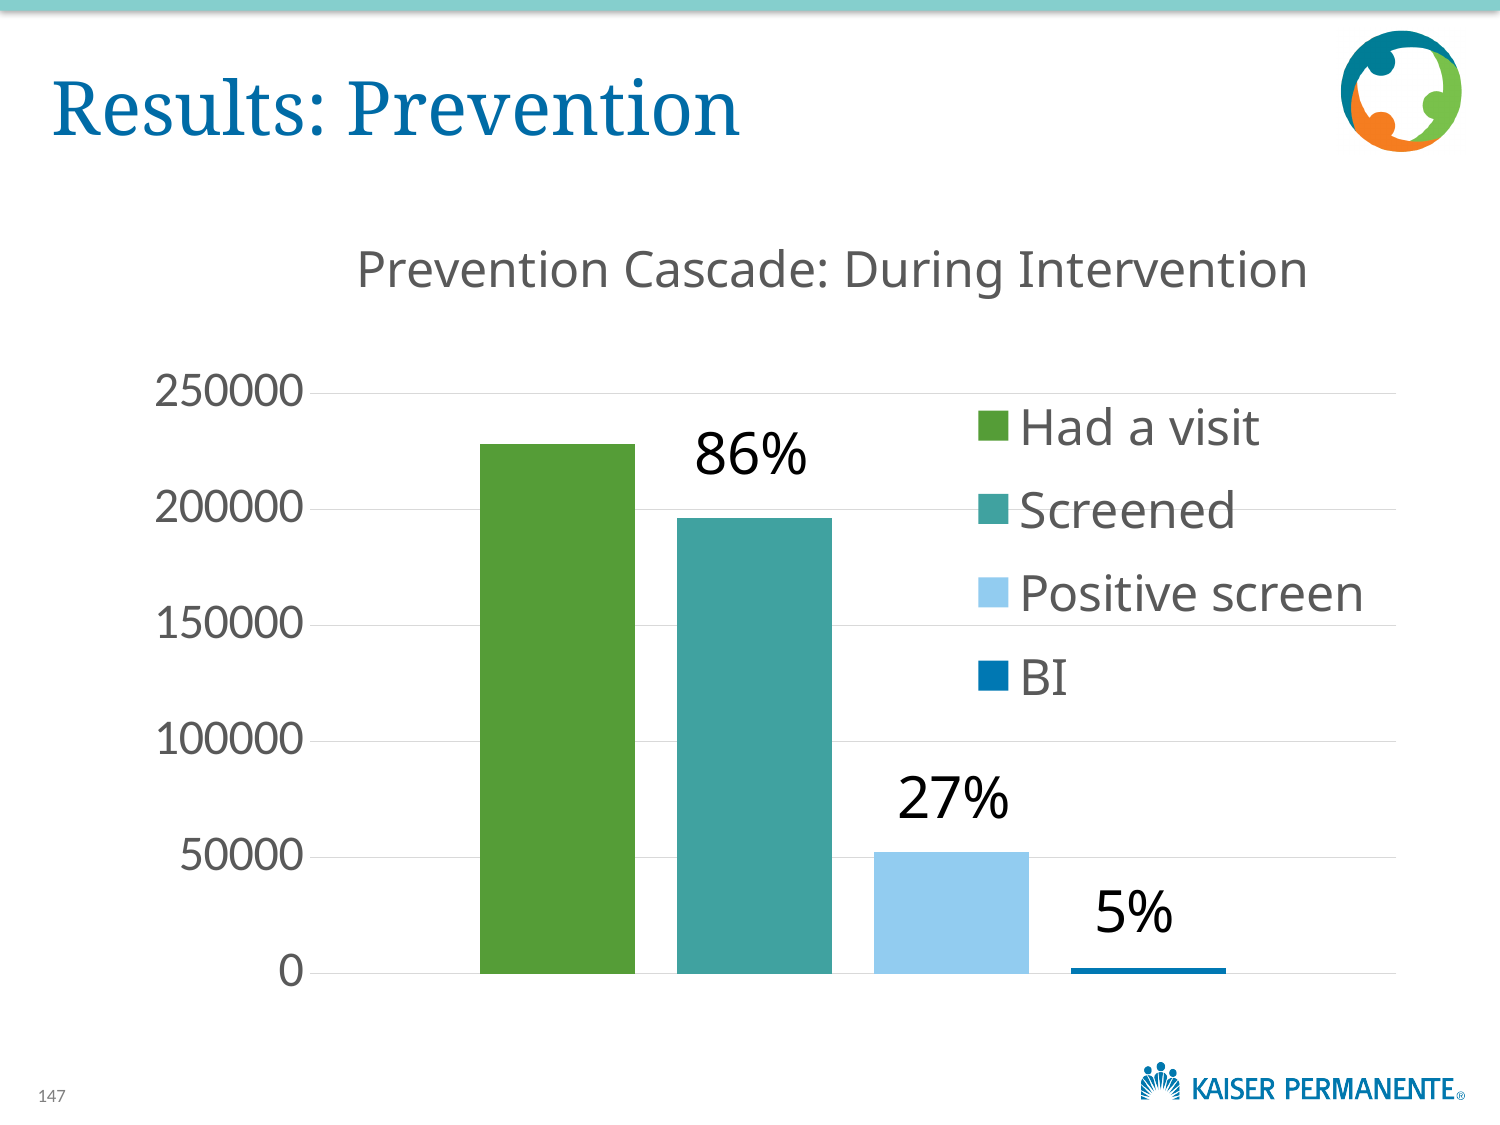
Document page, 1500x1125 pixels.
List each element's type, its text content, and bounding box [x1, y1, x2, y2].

picture [1425, 1082, 1430, 1100]
picture [1264, 1092, 1270, 1100]
chart [123, 192, 1398, 1030]
picture [1141, 1062, 1158, 1078]
title Results: Prevention [37, 25, 1307, 157]
picture [1147, 1083, 1174, 1100]
picture [1359, 1094, 1368, 1100]
picture [1336, 27, 1466, 155]
picture [1209, 1094, 1219, 1100]
picture [1164, 1062, 1465, 1100]
picture [1320, 1091, 1325, 1100]
picture [1378, 1087, 1385, 1100]
picture [1413, 1088, 1419, 1100]
slide_number 147 [18, 1080, 81, 1109]
picture [1197, 1092, 1203, 1100]
